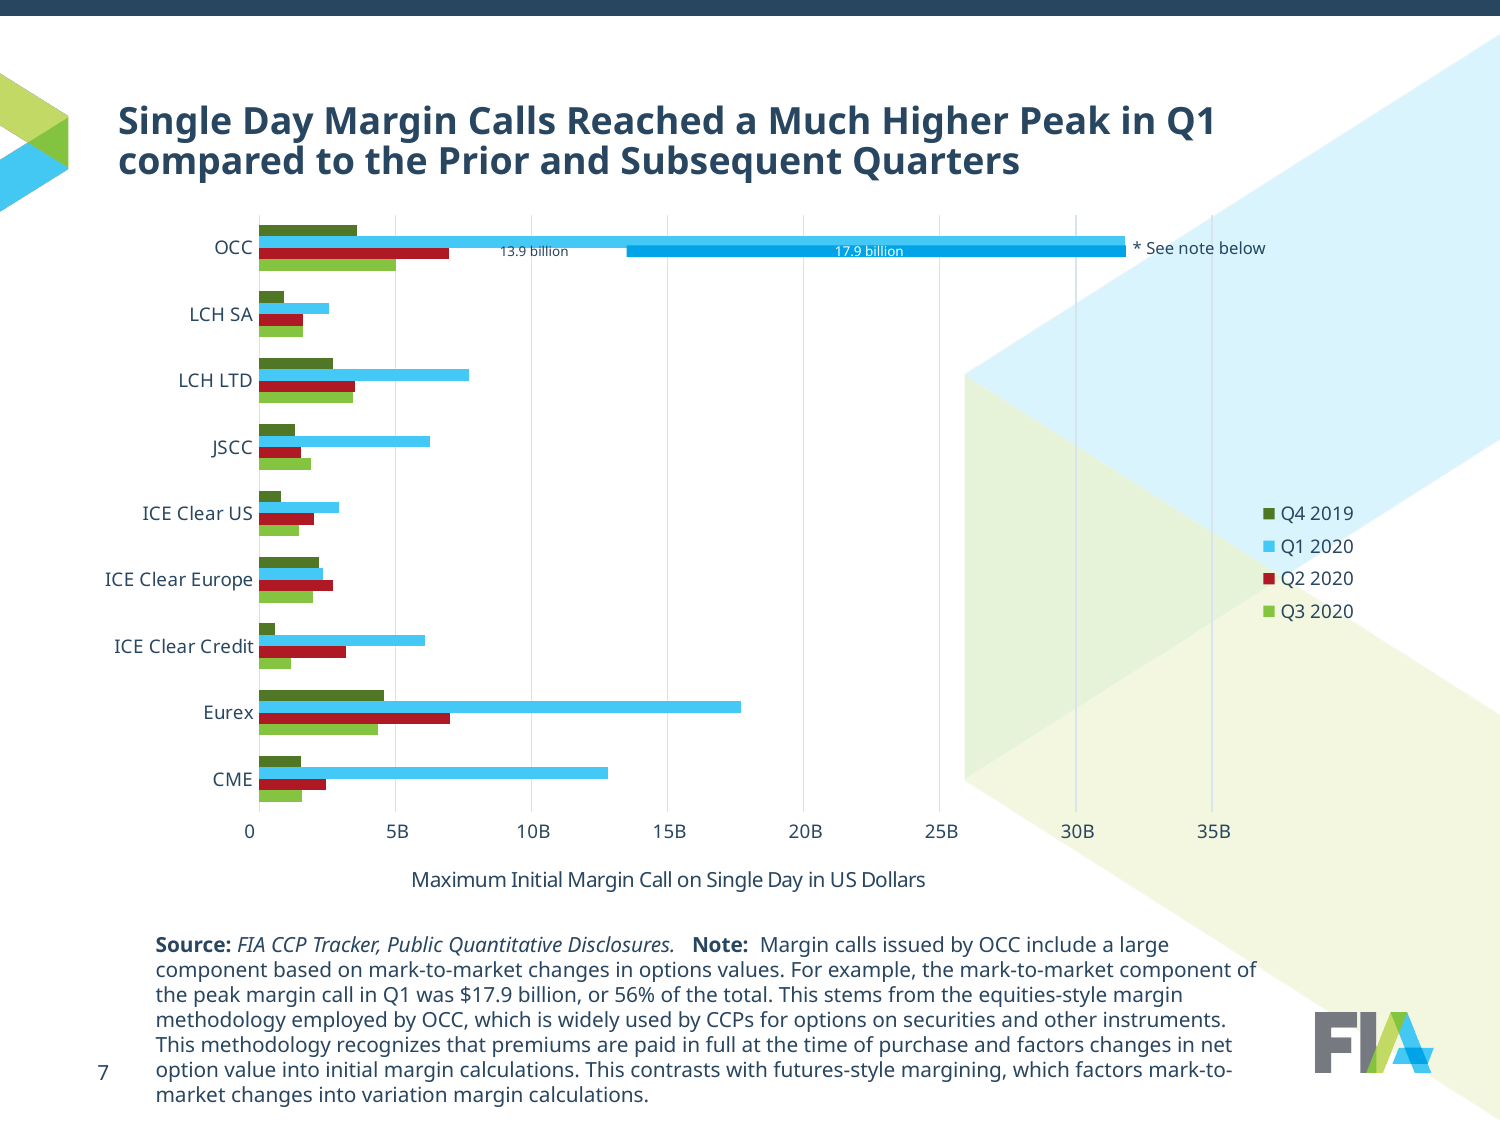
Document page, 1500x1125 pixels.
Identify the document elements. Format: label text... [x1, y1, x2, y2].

text_box Source: FIA CCP Tracker, Public Quantitative Disclosures. Note: Margin calls issued by OCC include a large component based on mark-to-market changes in options values. For example, the mark-to-market component of the peak margin call in Q1 was $17.9 billion, or 56% of the total. This stems from the equities-style margin methodology employed by OCC, which is widely used by CCPs for options on securities and other instruments. This methodology recognizes that premiums are paid in full at the time of purchase and factors changes in net option value into initial margin calculations. This contrasts with futures-style margining, which factors mark-to-market changes into variation margin calculations. [140, 925, 1278, 1115]
title Single Day Margin Calls Reached a Much Higher Peak in Q1 compared to the Prior and Subsequent Quarters [103, 33, 1249, 200]
chart [78, 200, 1373, 925]
picture [1315, 1012, 1434, 1073]
